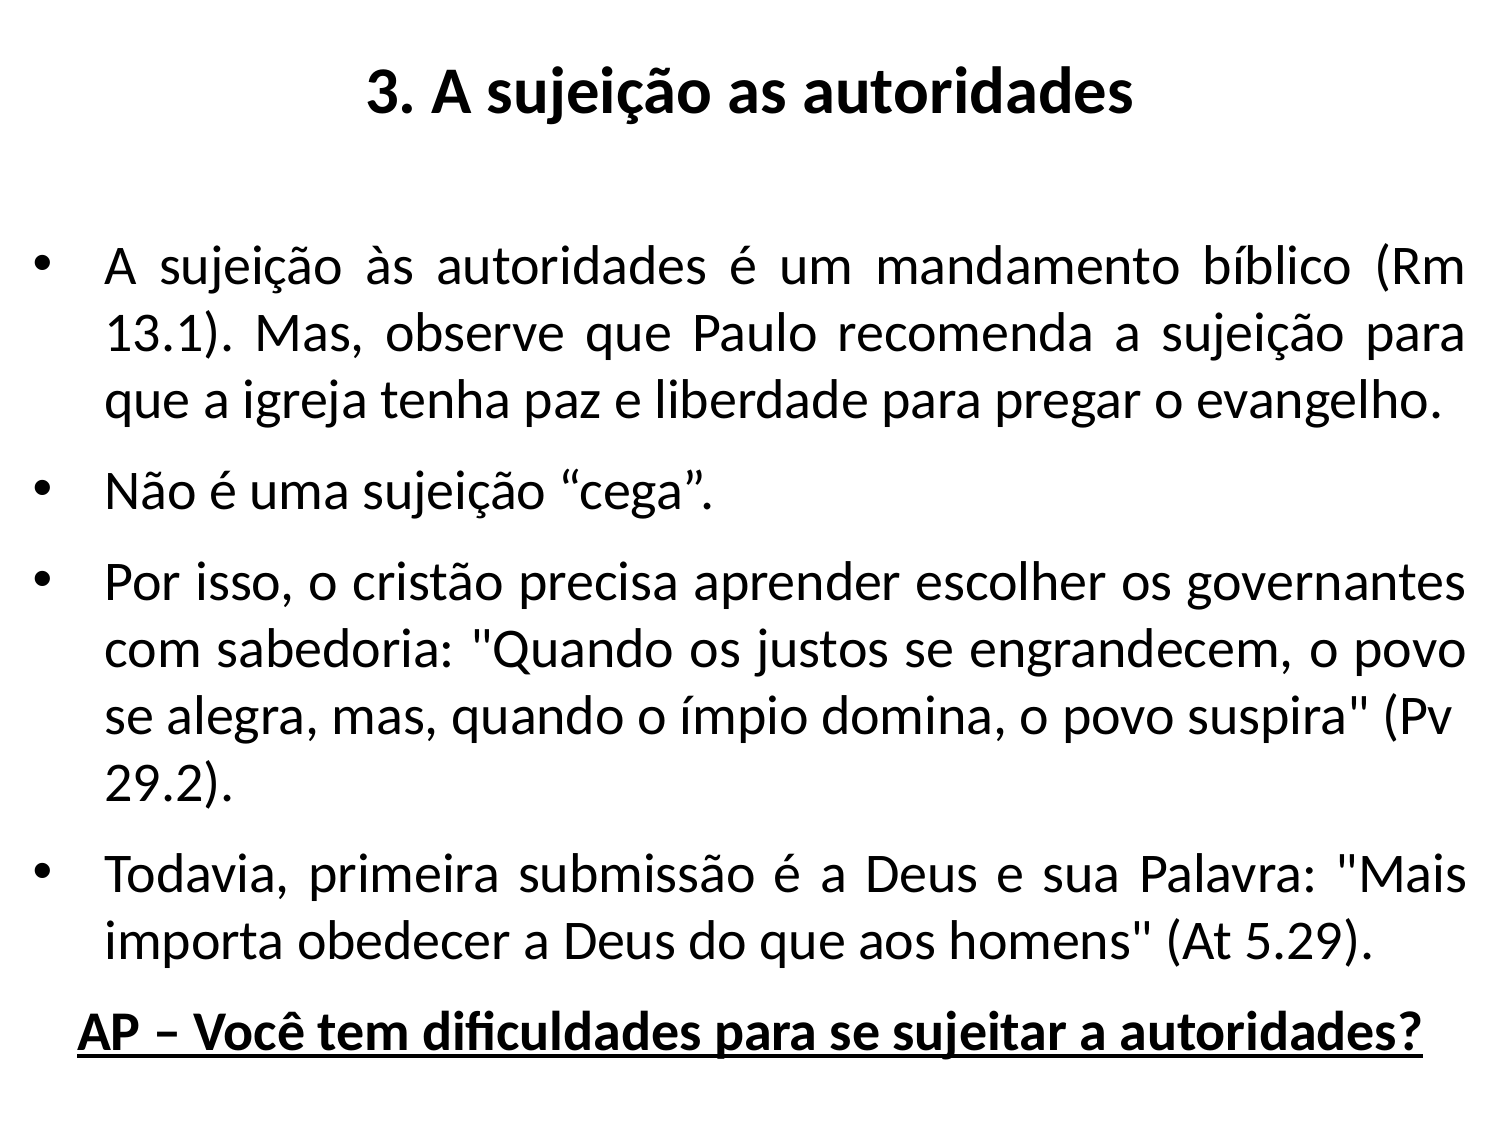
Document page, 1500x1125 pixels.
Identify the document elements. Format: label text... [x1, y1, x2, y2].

subtitle A sujeição às autoridades é um mandamento bíblico (Rm 13.1). Mas, observe que Paulo recomenda a sujeição para que a igreja tenha paz e liberdade para pregar o evangelho. Não é uma sujeição “cega”. Por isso, o cristão precisa aprender escolher os governantes com sabedoria: "Quando os justos se engrandecem, o povo se alegra, mas, quando o ímpio domina, o povo suspira" (Pv 29.2). Todavia, primeira submissão é a Deus e sua Palavra: "Mais importa obedecer a Deus do que aos homens" (At 5.29). AP – Você tem dificuldades para se sujeitar a autoridades? [17, 172, 1483, 1118]
title 3. A sujeição as autoridades [0, 0, 1500, 173]
